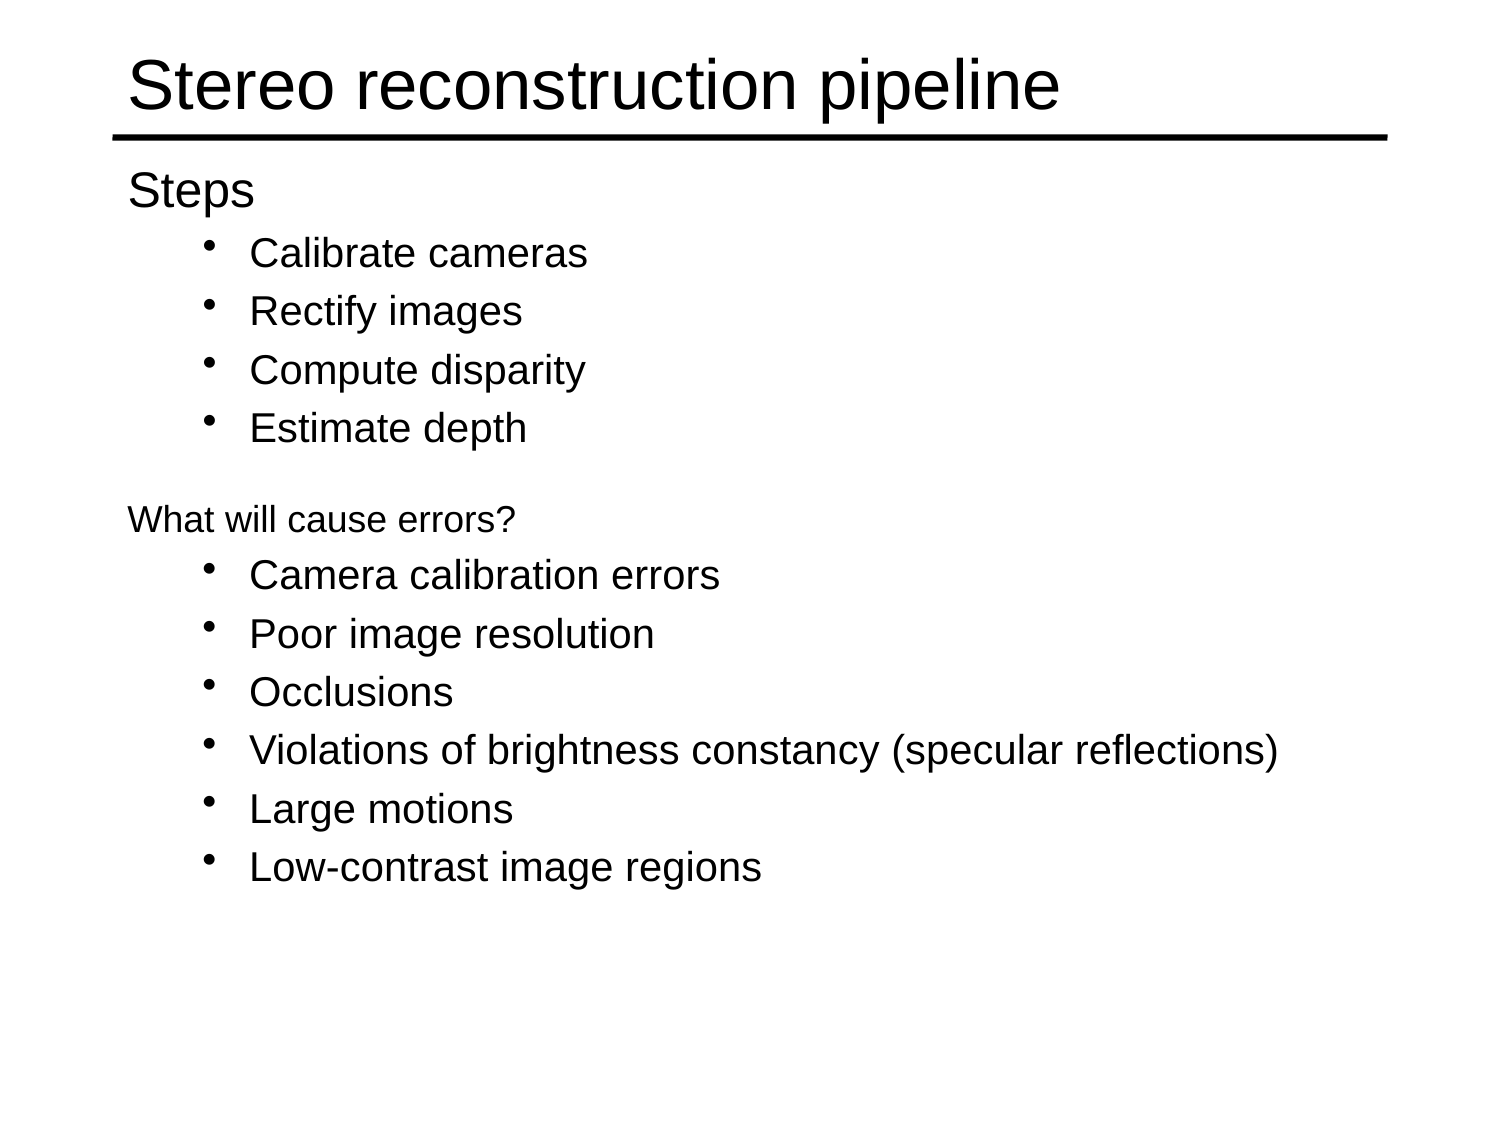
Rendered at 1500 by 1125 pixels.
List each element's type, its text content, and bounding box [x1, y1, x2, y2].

title Stereo reconstruction pipeline [112, 12, 1388, 149]
text_box What will cause errors? [112, 487, 1400, 1013]
list Steps Calibrate cameras Rectify images Compute disparity Estimate depth [112, 149, 1388, 487]
